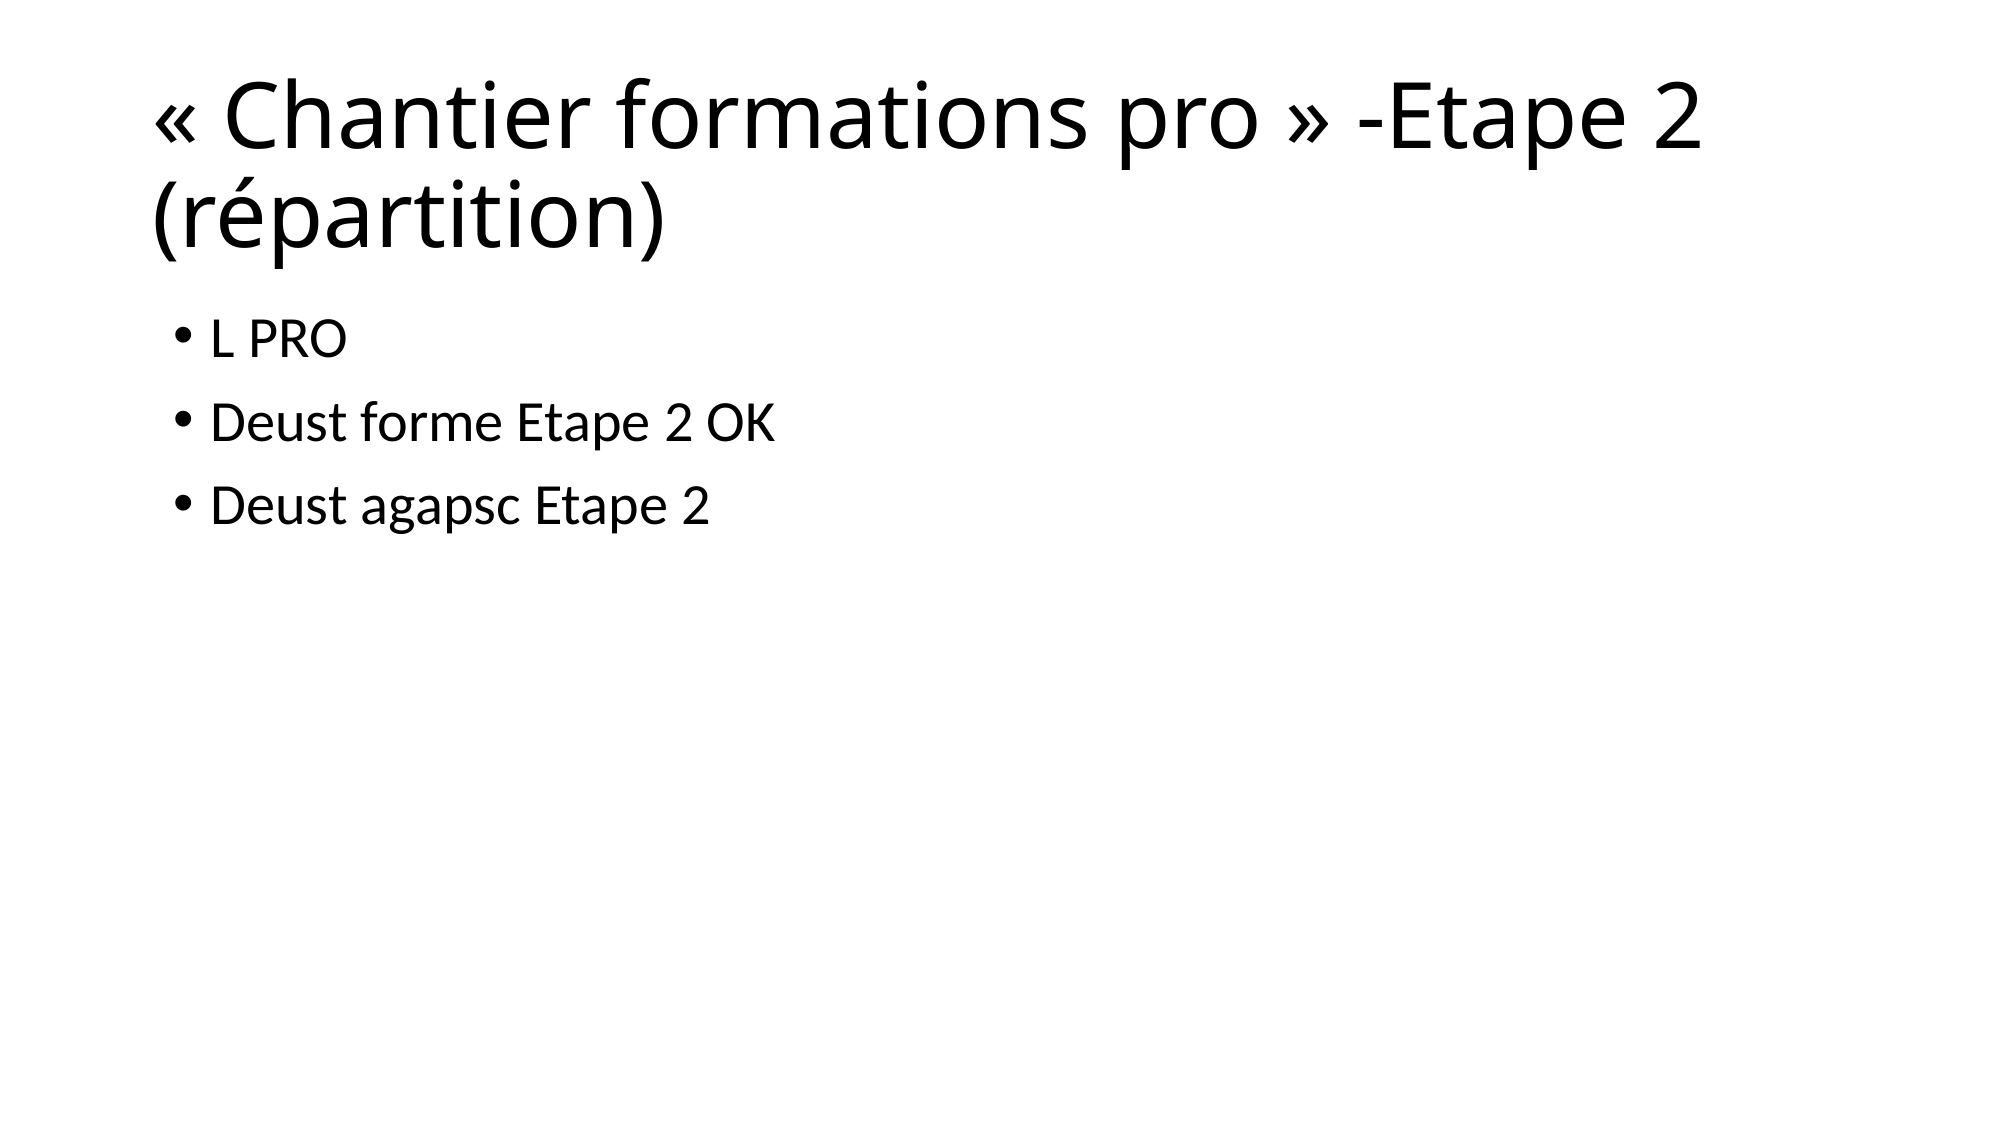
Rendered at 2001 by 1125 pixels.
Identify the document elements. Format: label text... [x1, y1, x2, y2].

title « Chantier formations pro » -Etape 2 (répartition) [137, 59, 1863, 278]
list L PRO Deust forme Etape 2 OK Deust agapsc Etape 2 [158, 299, 1884, 1014]
